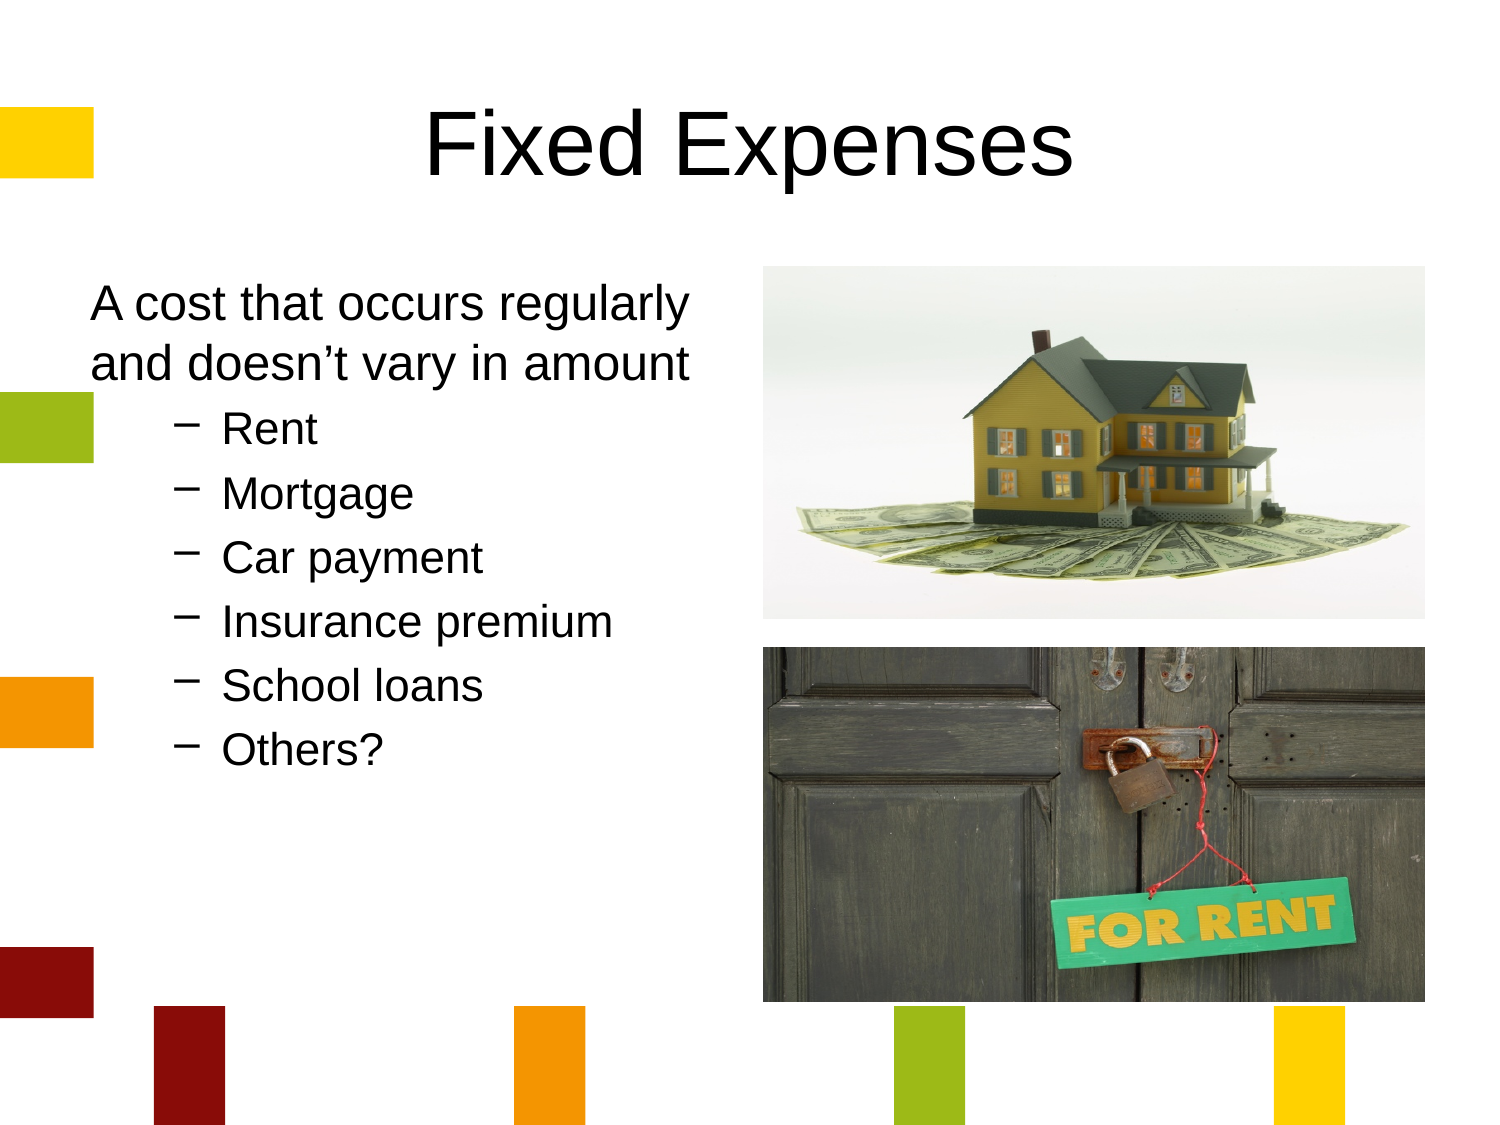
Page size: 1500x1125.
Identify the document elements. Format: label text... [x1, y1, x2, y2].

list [763, 266, 1426, 620]
list A cost that occurs regularly and doesn’t vary in amount Rent Mortgage Car payment Insurance premium School loans Others? [75, 262, 737, 1005]
title Fixed Expenses [75, 45, 1425, 233]
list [763, 647, 1426, 1002]
